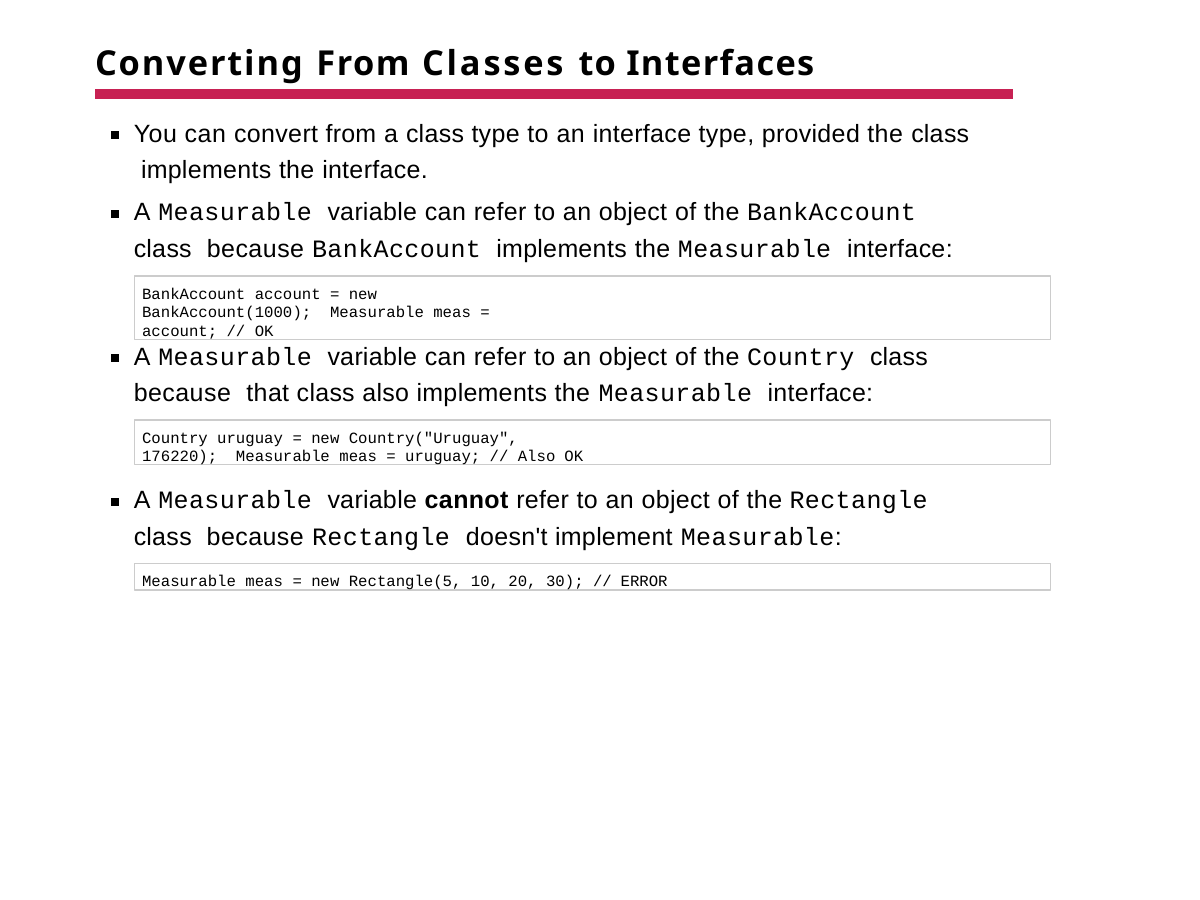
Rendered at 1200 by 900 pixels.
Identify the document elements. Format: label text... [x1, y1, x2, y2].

text_box You can convert from a class type to an interface type, provided the class implements the interface. A Measurable variable can refer to an object of the BankAccount class because BankAccount implements the Measurable interface: [131, 112, 979, 263]
title Converting From Classes to Interfaces [93, 41, 1107, 192]
text_box A Measurable variable cannot refer to an object of the Rectangle class because Rectangle doesn't implement Measurable: [131, 477, 991, 551]
text_box A Measurable variable can refer to an object of the Country class because that class also implements the Measurable interface: [131, 333, 1021, 407]
text_box Country uruguay = new Country("Uruguay", 176220); Measurable meas = uruguay; // Also OK [134, 419, 1051, 465]
text_box Measurable meas = new Rectangle(5, 10, 20, 30); // ERROR [134, 563, 1051, 590]
text_box BankAccount account = new BankAccount(1000); Measurable meas = account; // OK [134, 276, 1051, 340]
